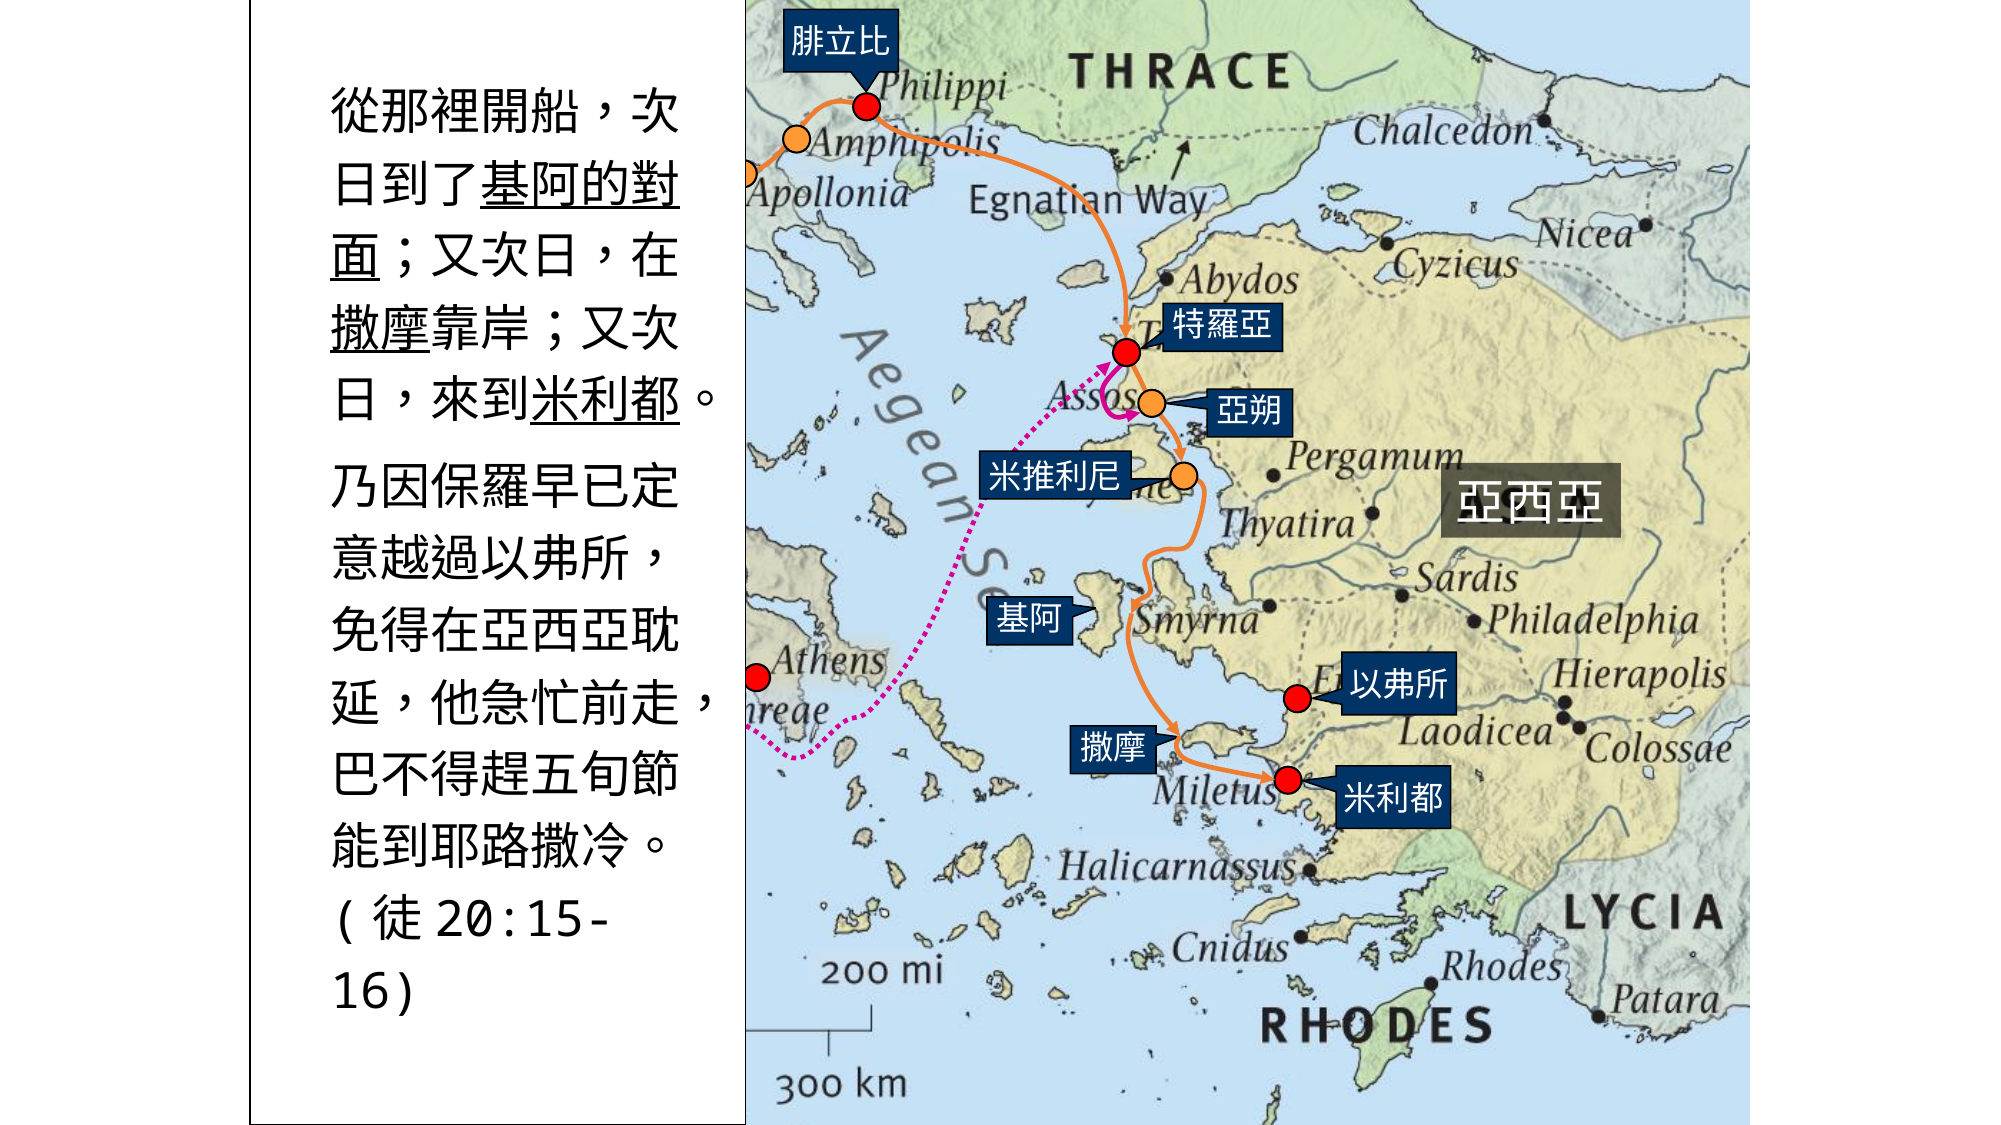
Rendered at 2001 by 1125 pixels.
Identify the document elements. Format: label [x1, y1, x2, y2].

picture [249, 0, 1750, 1125]
